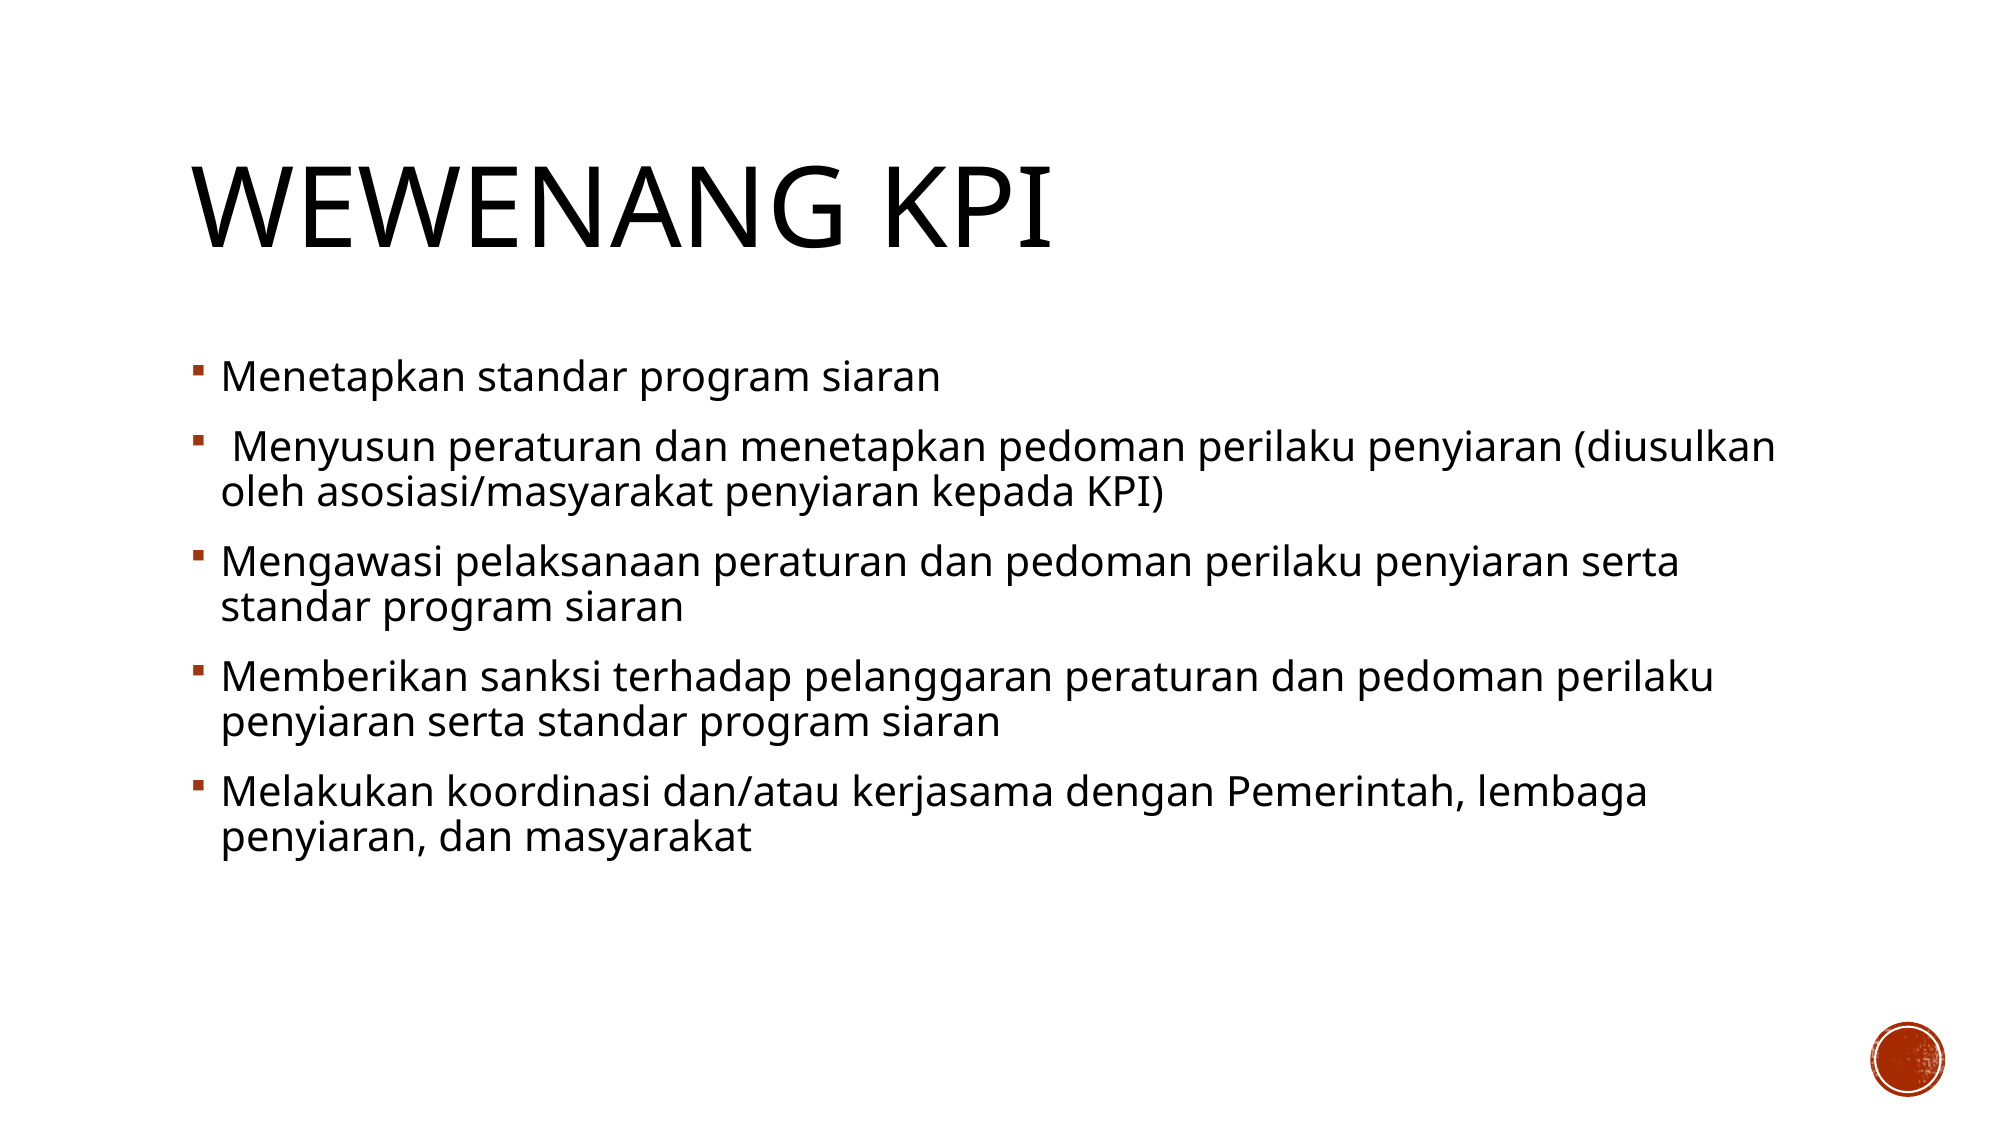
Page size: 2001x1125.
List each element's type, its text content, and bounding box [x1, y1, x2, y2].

title Wewenang kpi [175, 79, 1826, 344]
list Menetapkan standar program siaran Menyusun peraturan dan menetapkan pedoman perilaku penyiaran (diusulkan oleh asosiasi/masyarakat penyiaran kepada KPI) Mengawasi pelaksanaan peraturan dan pedoman perilaku penyiaran serta standar program siaran Memberikan sanksi terhadap pelanggaran peraturan dan pedoman perilaku penyiaran serta standar program siaran Melakukan koordinasi dan/atau kerjasama dengan Pemerintah, lembaga penyiaran, dan masyarakat [175, 348, 1826, 1013]
